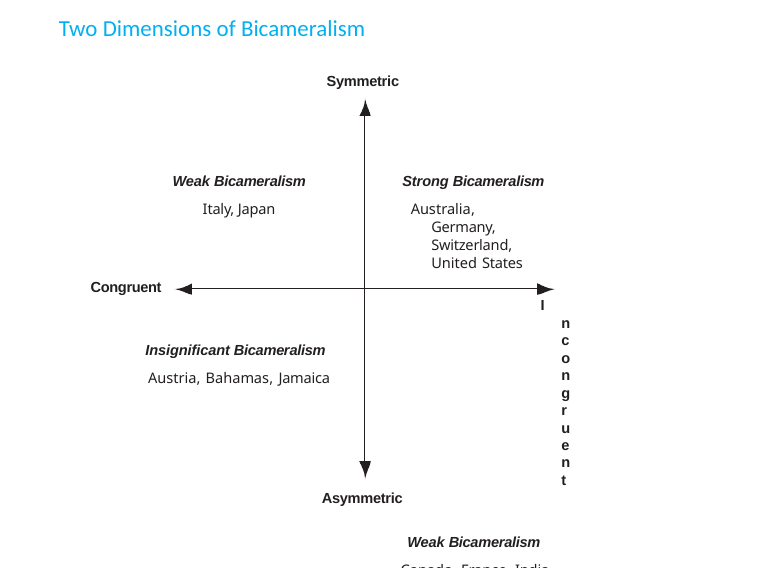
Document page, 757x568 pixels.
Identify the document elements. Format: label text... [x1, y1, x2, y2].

title Two Dimensions of Bicameralism [56, 11, 378, 109]
text_box Symmetric [324, 69, 405, 90]
text_box Strong Bicameralism Australia, Germany, Switzerland, United States Incongruent Weak Bicameralism Canada, France, India, United Kingdom [398, 159, 651, 568]
text_box Congruent Insignificant Bicameralism Austria, Bahamas, Jamaica [88, 275, 168, 387]
text_box Asymmetric [319, 489, 398, 507]
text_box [173, 97, 557, 481]
